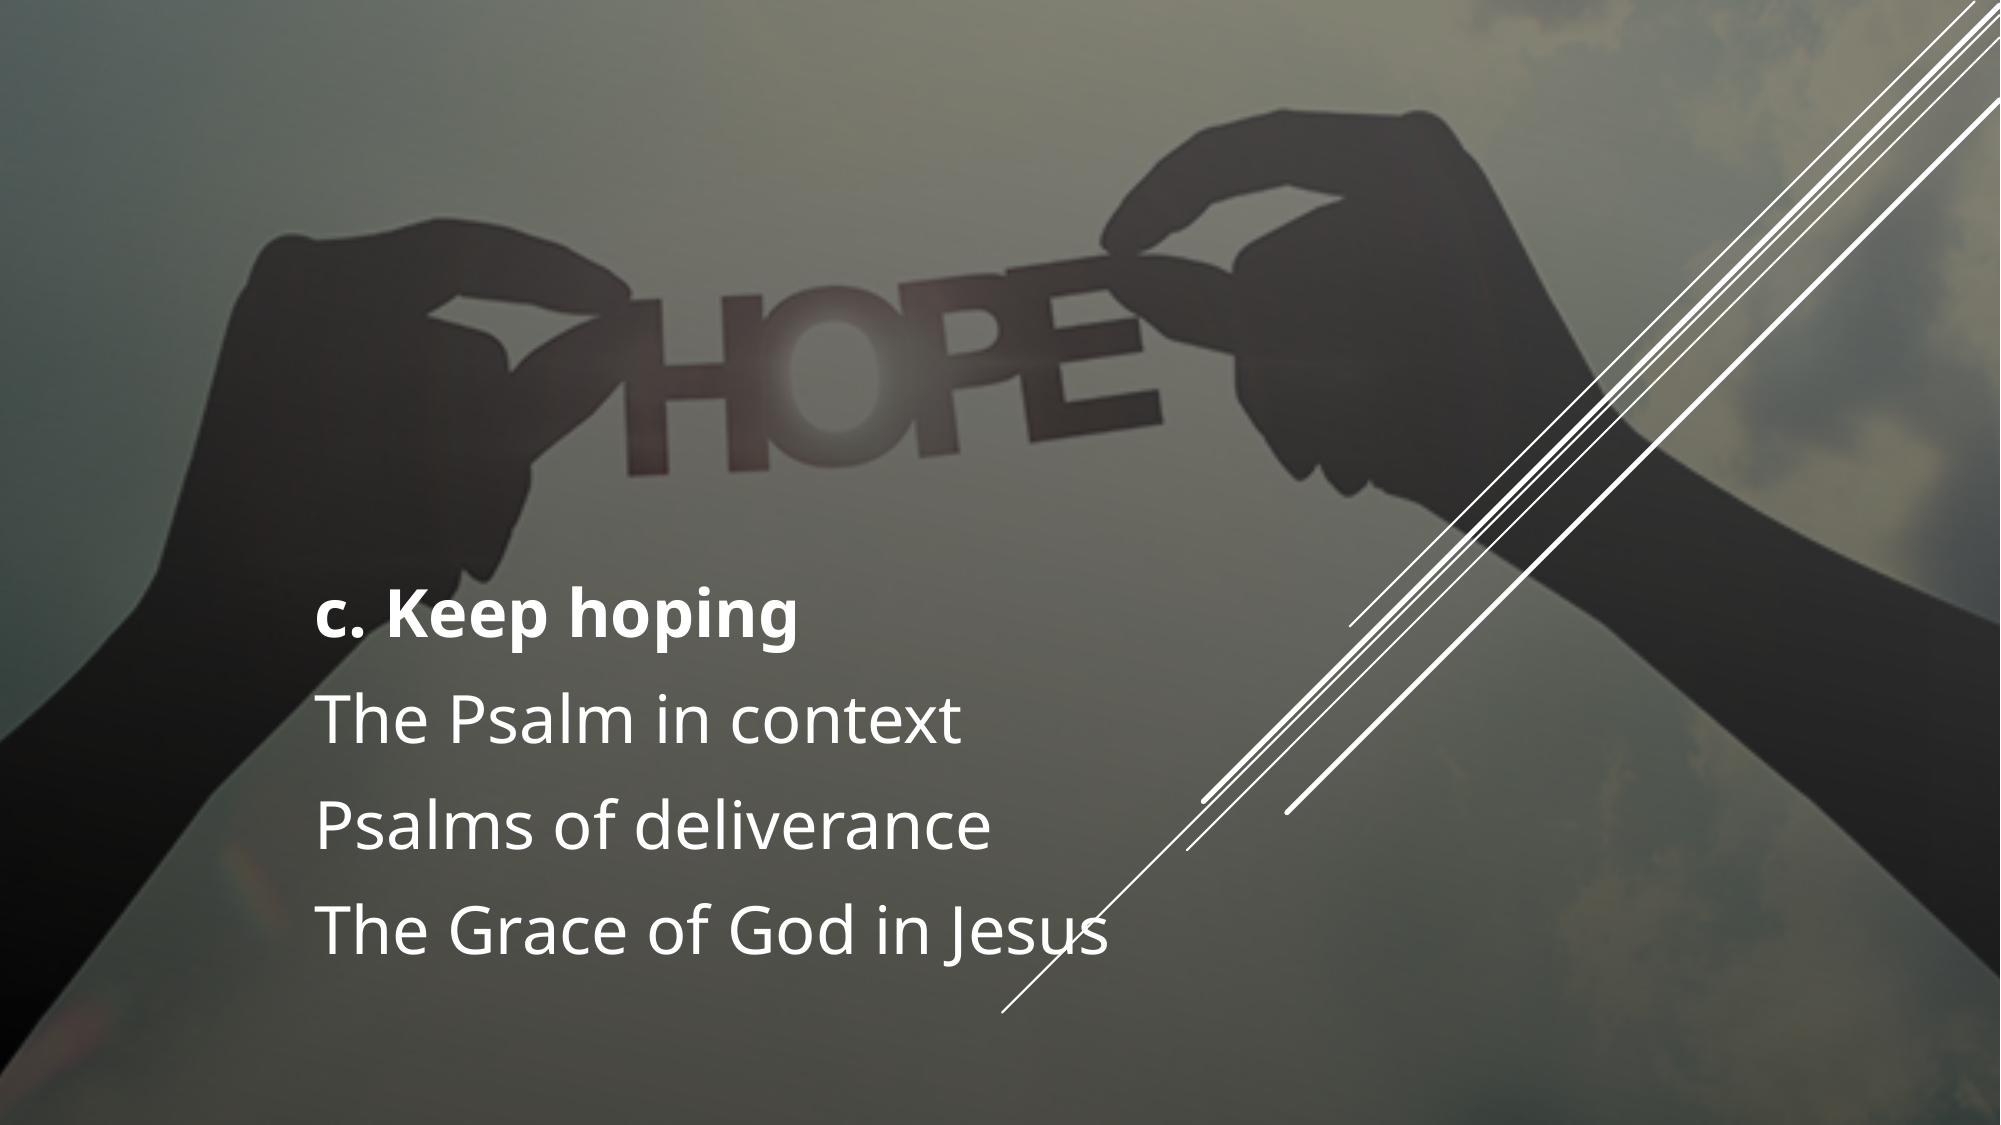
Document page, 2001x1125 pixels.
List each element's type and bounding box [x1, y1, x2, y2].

text_box [1001, 1, 2000, 1013]
picture [0, 0, 2000, 1125]
